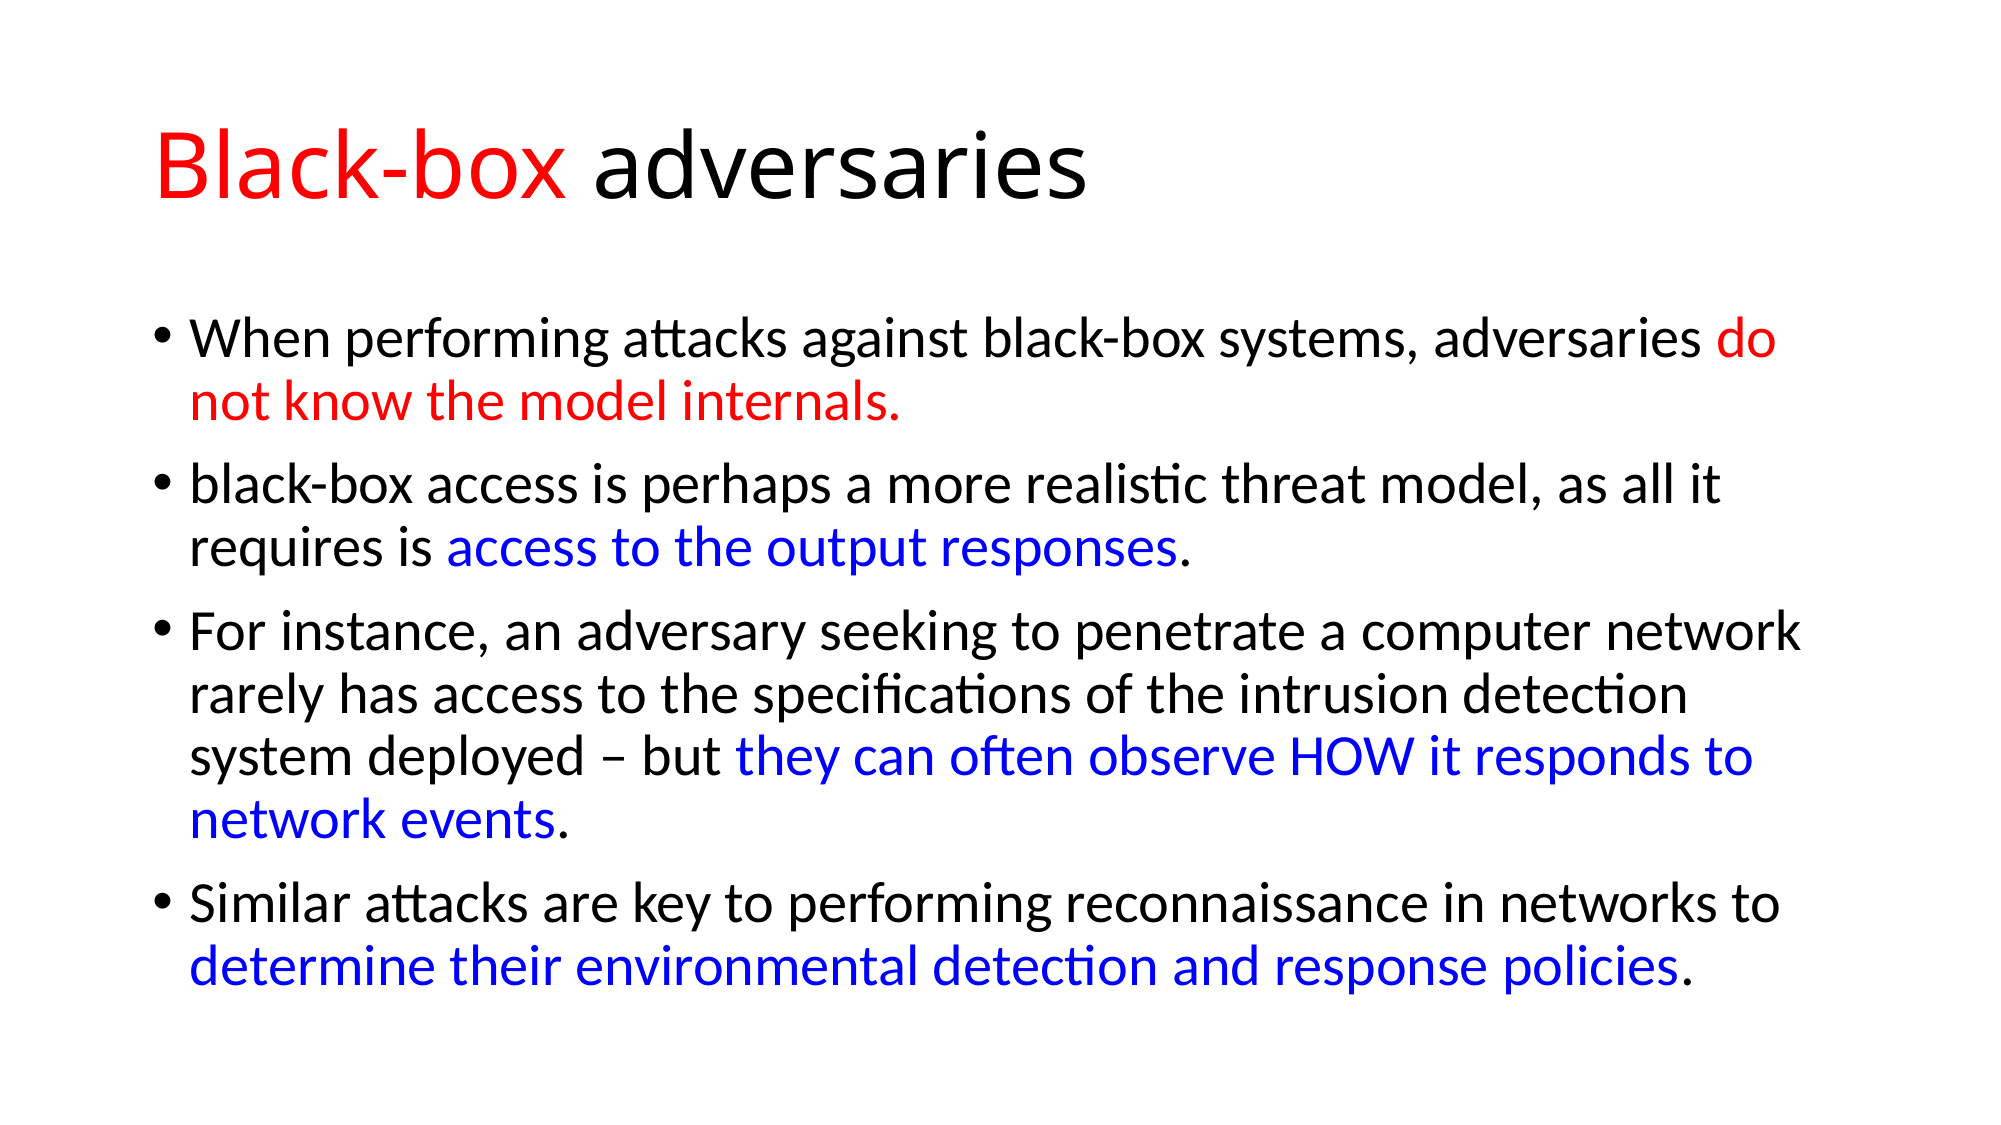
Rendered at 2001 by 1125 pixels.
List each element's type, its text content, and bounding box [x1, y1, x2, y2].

list When performing attacks against black-box systems, adversaries do not know the model internals. black-box access is perhaps a more realistic threat model, as all it requires is access to the output responses. For instance, an adversary seeking to penetrate a computer network rarely has access to the specifications of the intrusion detection system deployed – but they can often observe HOW it responds to network events. Similar attacks are key to performing reconnaissance in networks to determine their environmental detection and response policies. [137, 299, 1863, 1014]
title Black-box adversaries [137, 59, 1863, 278]
